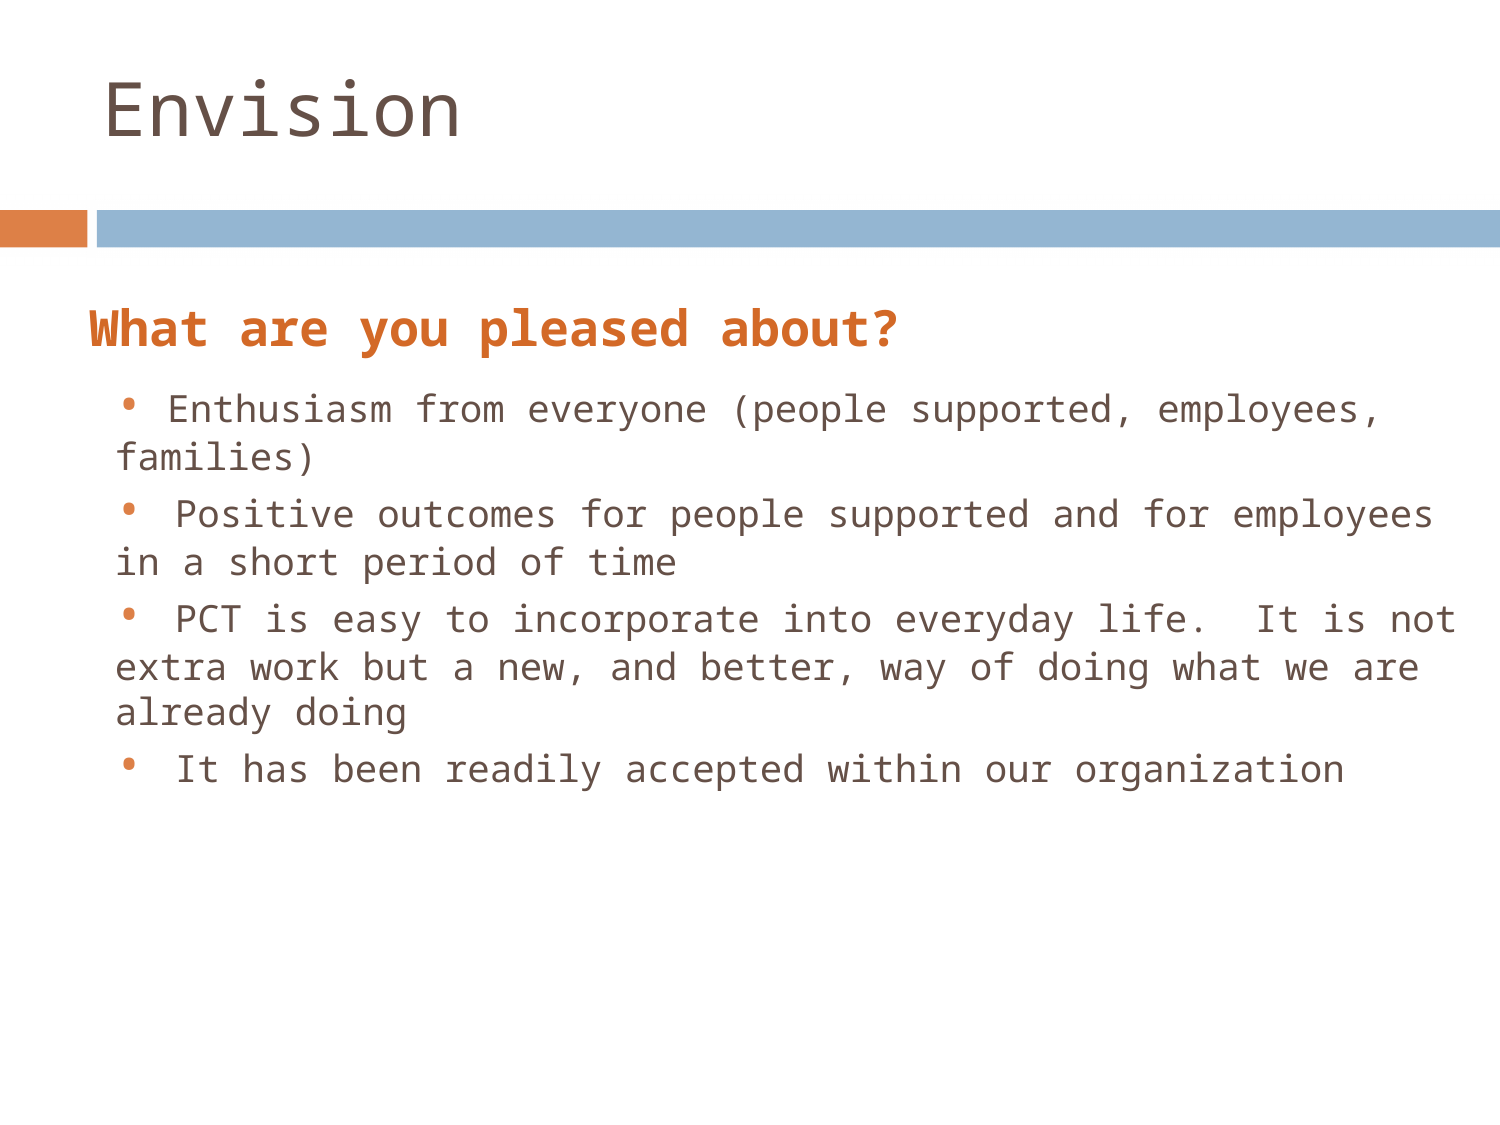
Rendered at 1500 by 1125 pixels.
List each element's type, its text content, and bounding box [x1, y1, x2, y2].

text_box • Enthusiasm from everyone (people supported, employees, families) • Positive outcomes for people supported and for employees in a short period of time • PCT is easy to incorporate into everyday life. It is not extra work but a new, and better, way of doing what we are already doing • It has been readily accepted within our organization [99, 365, 1488, 845]
title Envision [87, 24, 1425, 188]
text_box What are you pleased about? [75, 289, 1400, 365]
